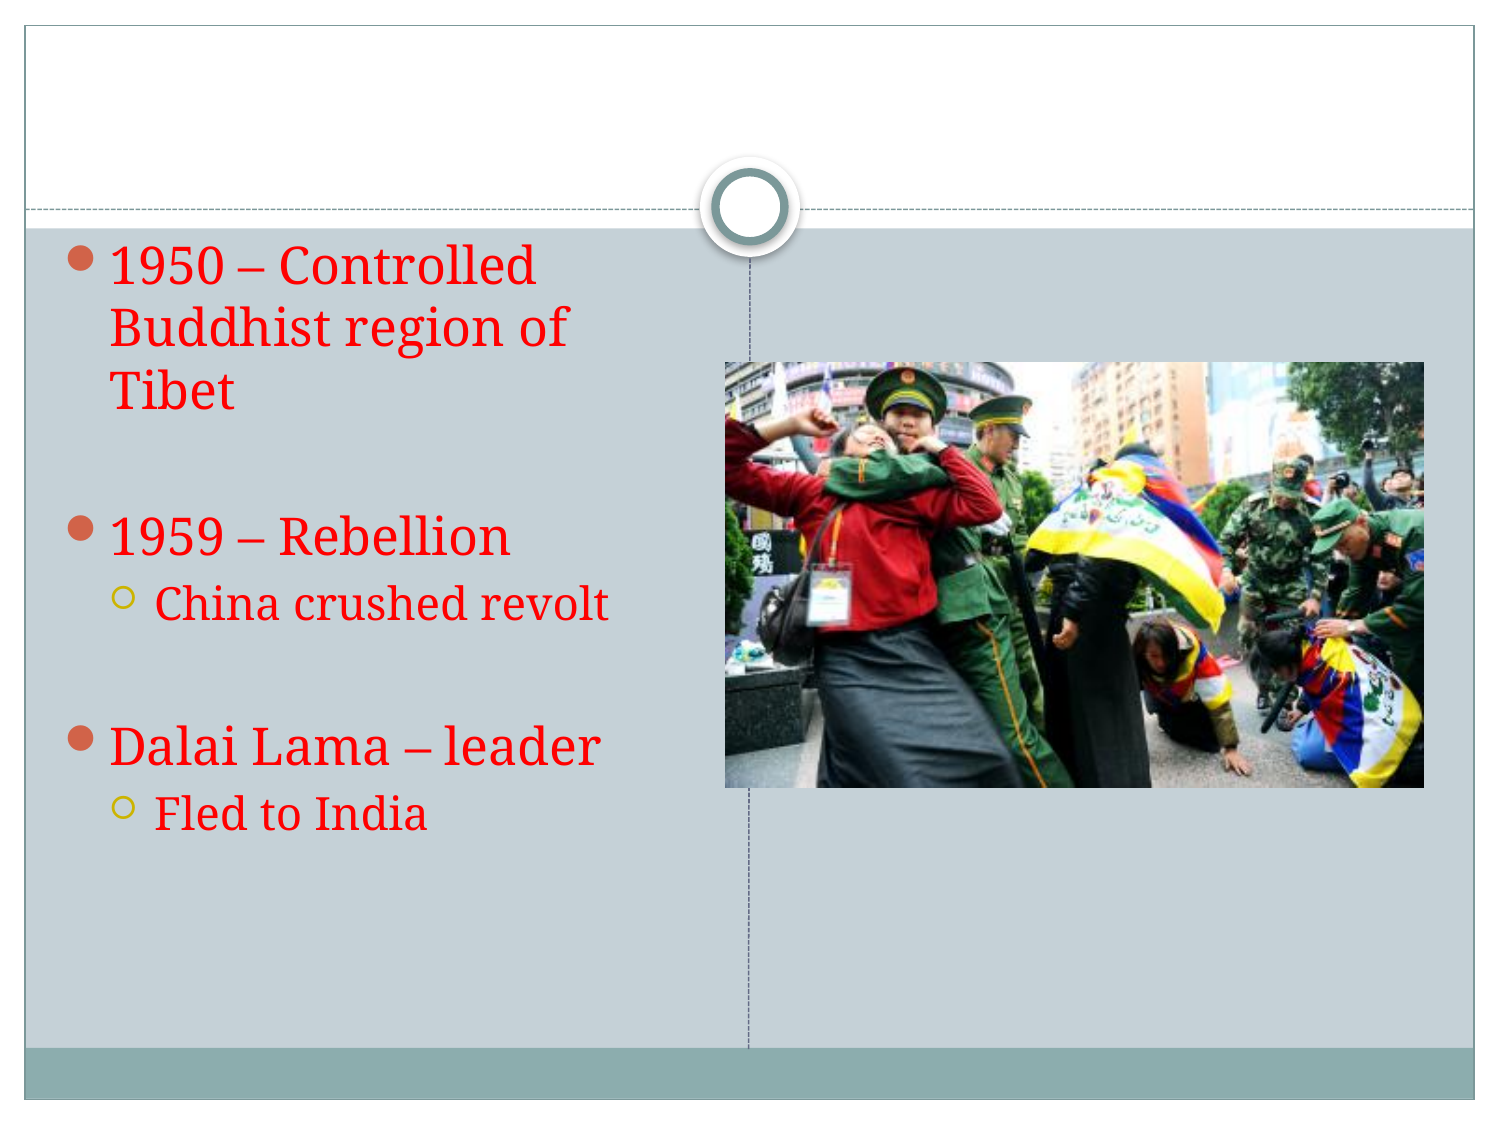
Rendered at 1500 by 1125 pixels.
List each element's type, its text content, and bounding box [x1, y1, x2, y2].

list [724, 362, 1425, 788]
list 1950 – Controlled Buddhist region of Tibet 1959 – Rebellion China crushed revolt Dalai Lama – leader Fled to India [49, 224, 712, 993]
